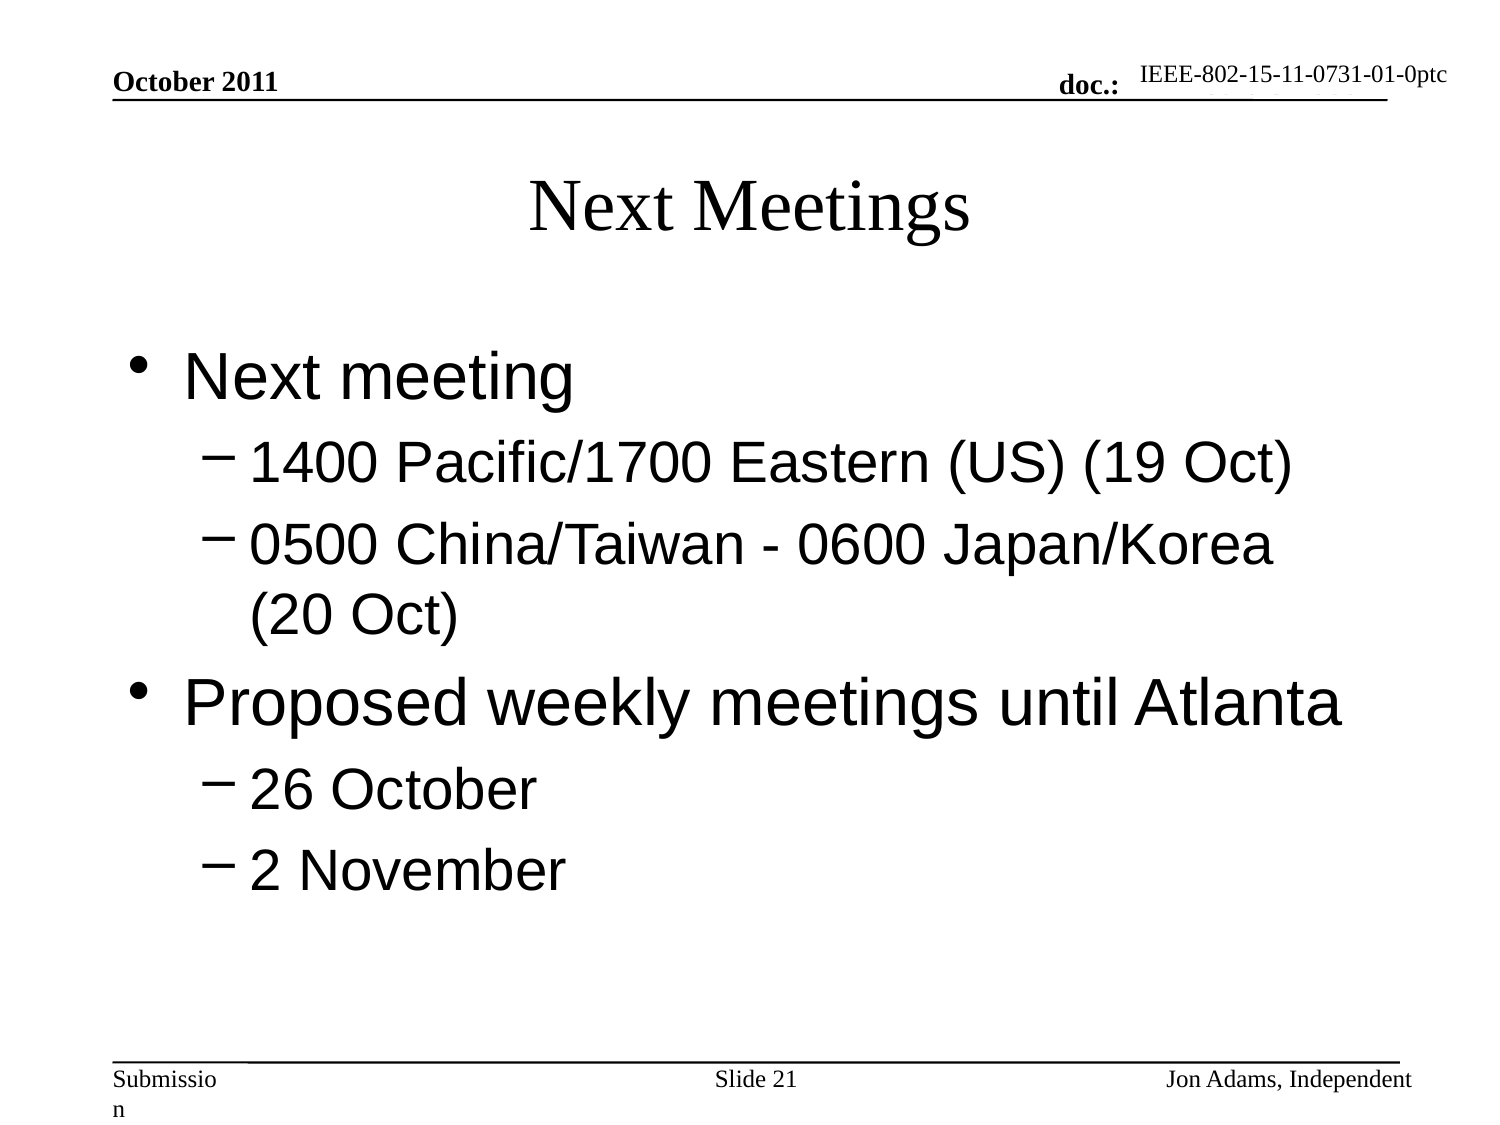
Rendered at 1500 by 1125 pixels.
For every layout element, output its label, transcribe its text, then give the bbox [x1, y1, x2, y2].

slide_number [112, 61, 376, 98]
slide_number Slide 21 [712, 1061, 800, 1093]
title Next Meetings [112, 112, 1388, 288]
list Next meeting 1400 Pacific/1700 Eastern (US) (19 Oct) 0500 China/Taiwan - 0600 Japan/Korea (20 Oct) Proposed weekly meetings until Atlanta 26 October 2 November [112, 324, 1388, 1001]
footer Jon Adams, Independent [899, 1061, 1413, 1093]
text_box IEEE-802-15-11-0731-01-0ptc [1125, 50, 1475, 95]
